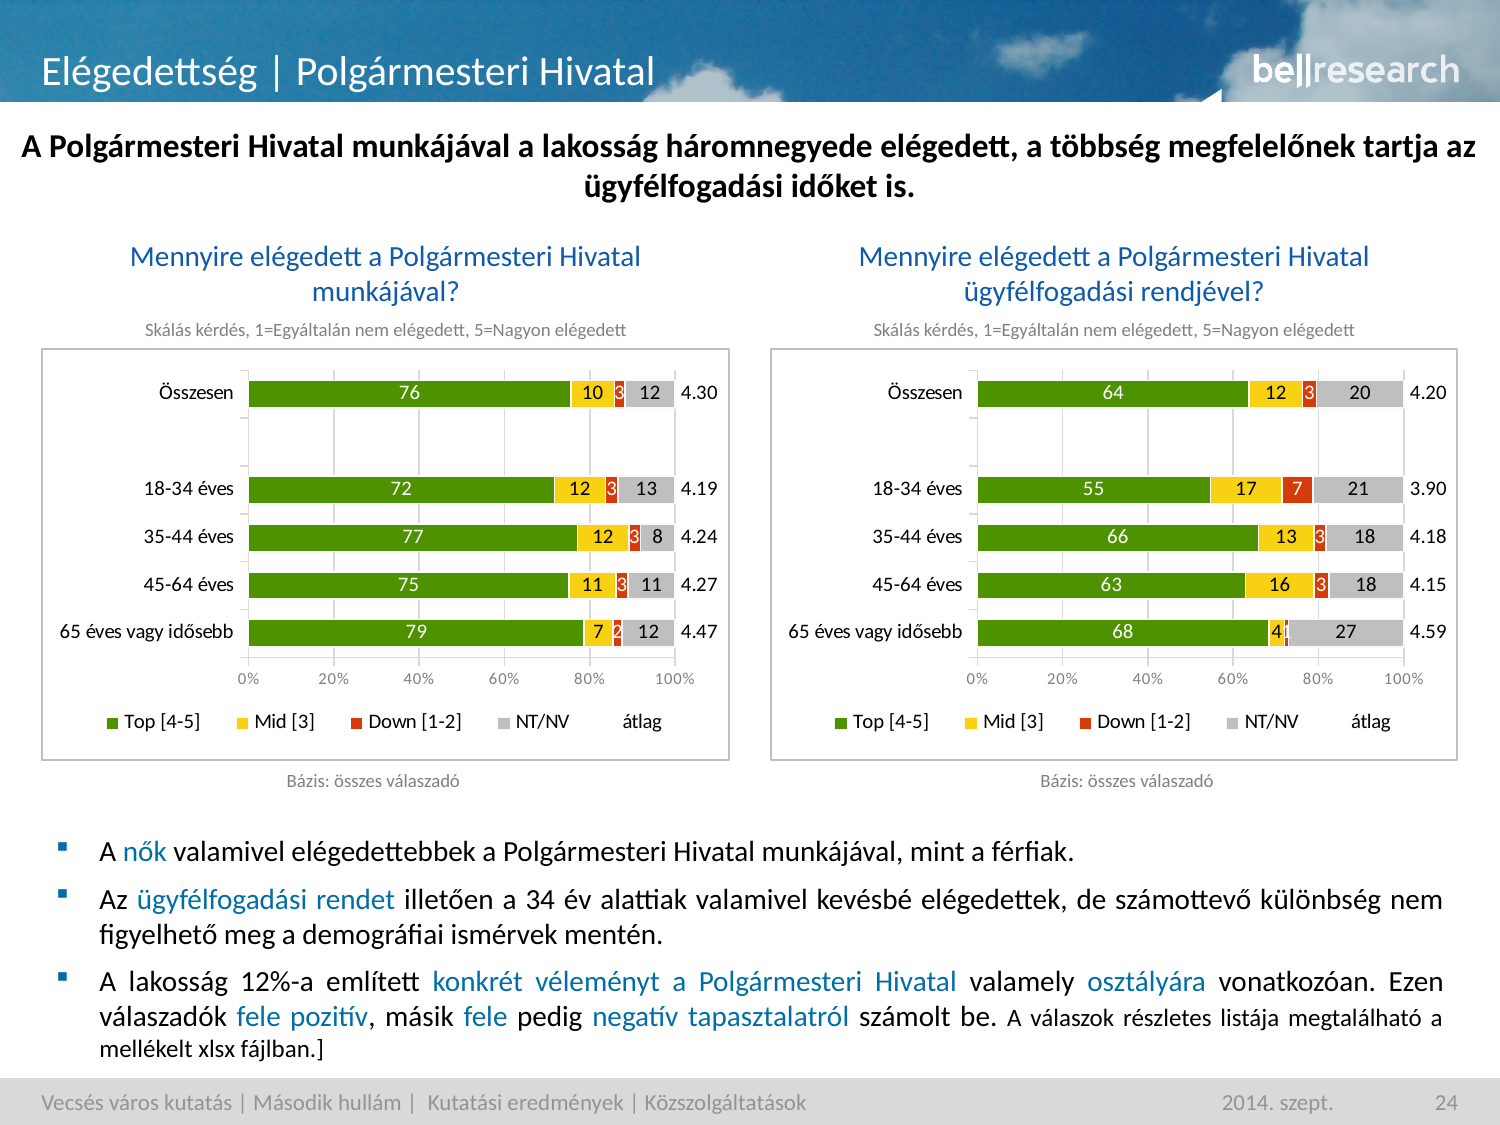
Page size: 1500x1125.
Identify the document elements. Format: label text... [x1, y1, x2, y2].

picture [0, 0, 1500, 102]
text_box Mennyire elégedett a Polgármesteri Hivatal munkájával? [41, 231, 730, 315]
text_box Mennyire elégedett a Polgármesteri Hivatal ügyfélfogadási rendjével? [769, 231, 1459, 310]
slide_number 2014. szept. [1221, 1077, 1369, 1125]
chart [40, 347, 730, 762]
text_box Skálás kérdés, 1=Egyáltalán nem elégedett, 5=Nagyon elégedett [41, 315, 730, 347]
text_box A Polgármesteri Hivatal munkájával a lakosság háromnegyede elégedett, a többség megfelelőnek tartja az ügyfélfogadási időket is. [0, 117, 1500, 212]
slide_number 24 [1386, 1077, 1459, 1125]
text_box Bázis: összes válaszadó [41, 769, 706, 799]
footer Vecsés város kutatás | Második hullám | Kutatási eredmények | Közszolgáltatások [40, 1077, 1167, 1125]
text_box Skálás kérdés, 1=Egyáltalán nem elégedett, 5=Nagyon elégedett [769, 310, 1459, 347]
text_box Bázis: összes válaszadó [795, 769, 1459, 799]
chart [769, 347, 1459, 762]
title Elégedettség | Polgármesteri Hivatal [41, 34, 1222, 94]
text_box A nők valamivel elégedettebbek a Polgármesteri Hivatal munkájával, mint a férfiak. Az ügyfélfogadási rendet illetően a 34 év alattiak valamivel kevésbé elégedettek, de számottevő különbség nem figyelhető meg a demográfiai ismérvek mentén. A lakosság 12%-a említett konkrét véleményt a Polgármesteri Hivatal valamely osztályára vonatkozóan. Ezen válaszadók fele pozitív, másik fele pedig negatív tapasztalatról számolt be. A válaszok részletes listája megtalálható a mellékelt xlsx fájlban.] [41, 825, 1459, 1070]
